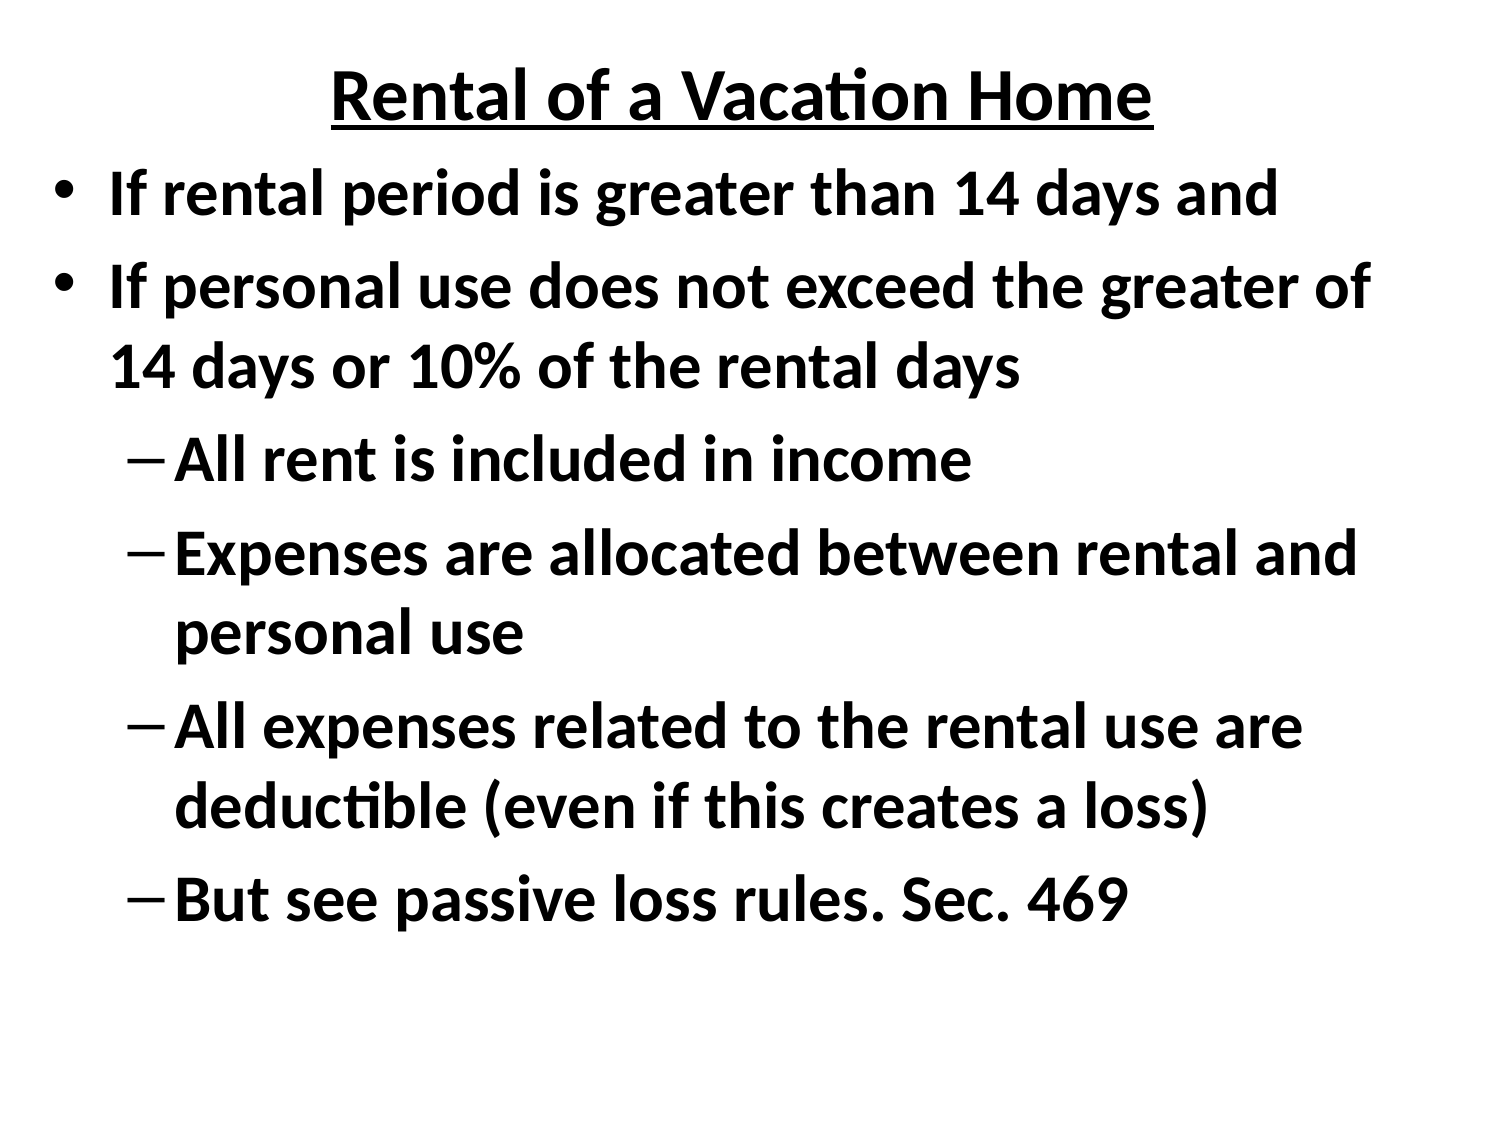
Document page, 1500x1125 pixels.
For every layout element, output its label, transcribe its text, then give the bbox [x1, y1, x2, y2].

list Rental of a Vacation Home If rental period is greater than 14 days and If personal use does not exceed the greater of 14 days or 10% of the rental days All rent is included in income Expenses are allocated between rental and personal use All expenses related to the rental use are deductible (even if this creates a loss) But see passive loss rules. Sec. 469 [37, 37, 1463, 1088]
